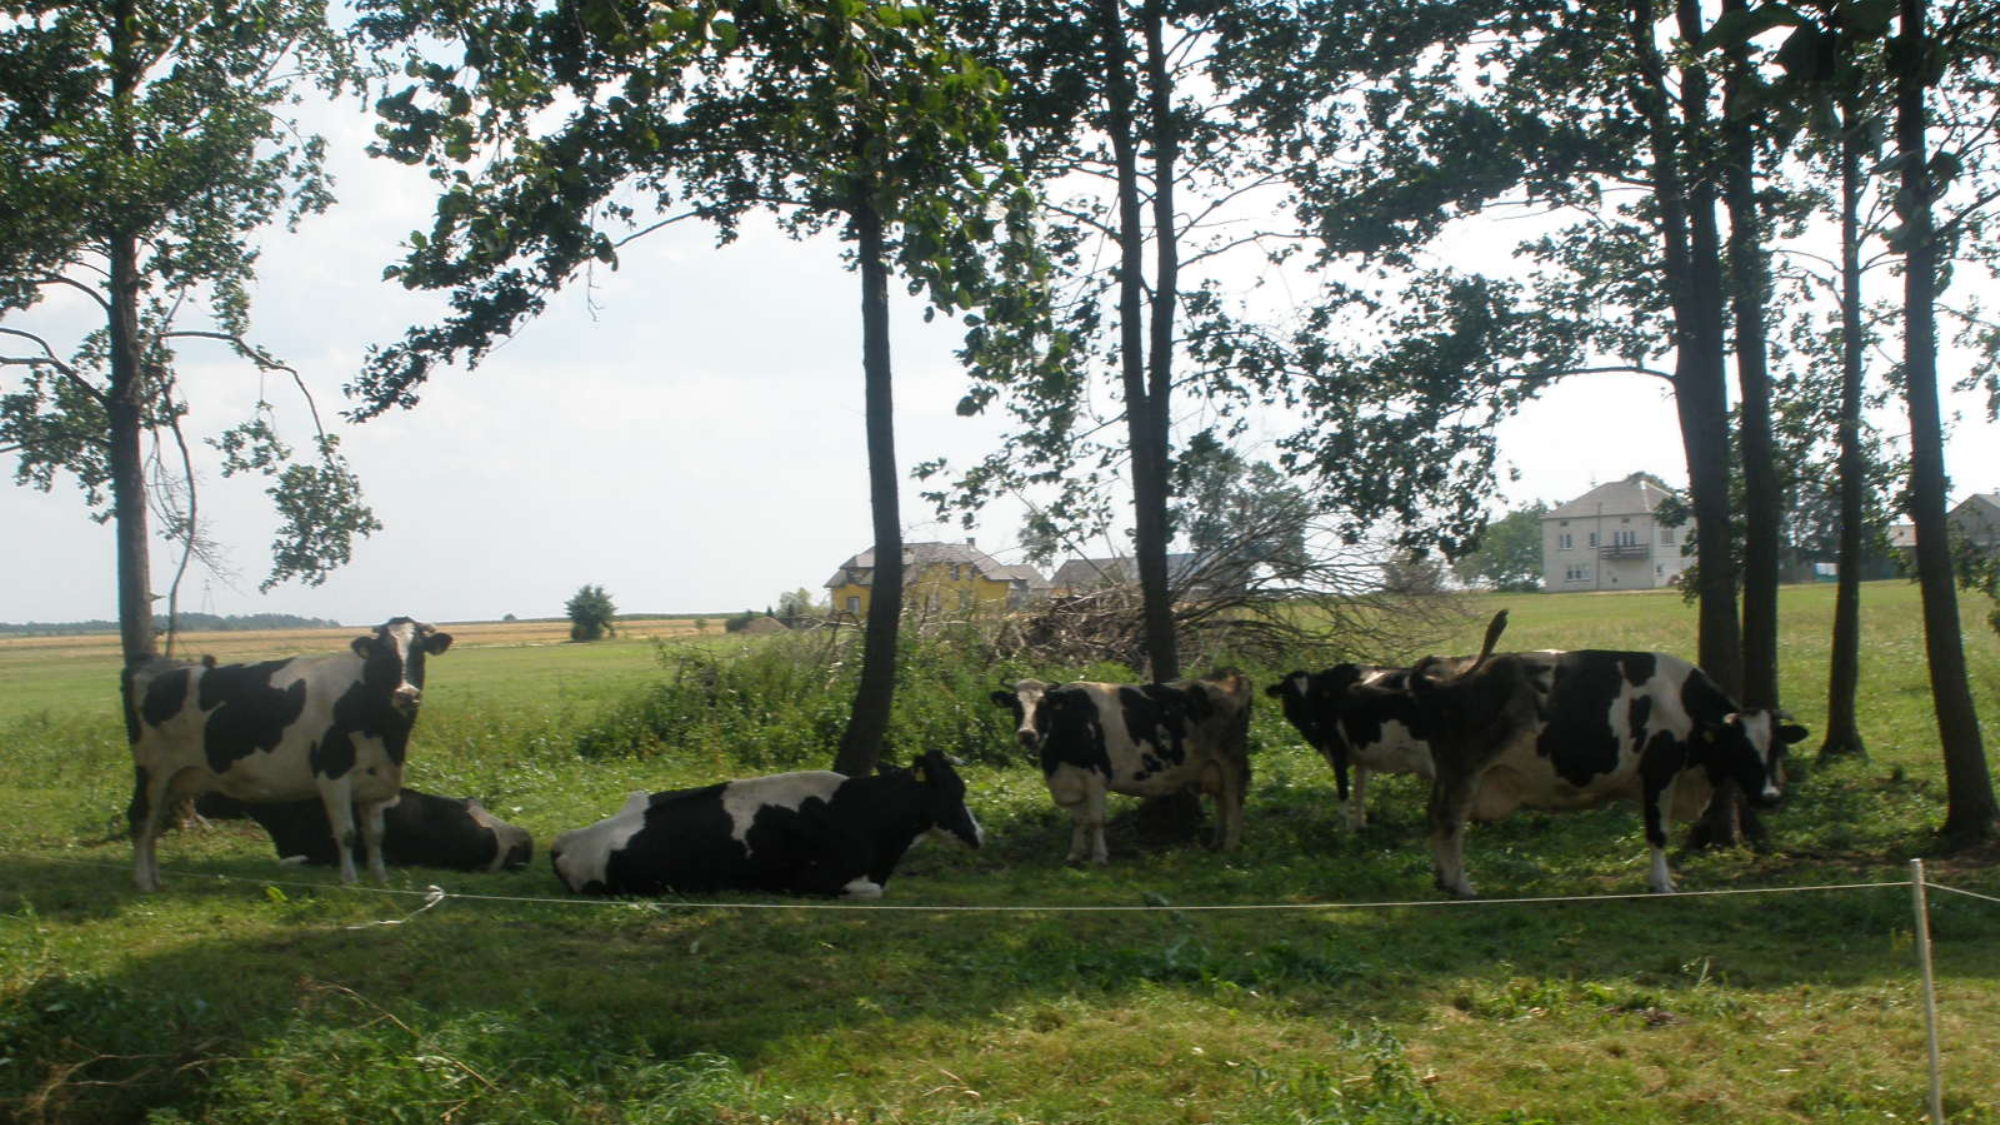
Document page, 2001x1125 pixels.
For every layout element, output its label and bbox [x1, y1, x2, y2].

list [0, 0, 2000, 1125]
